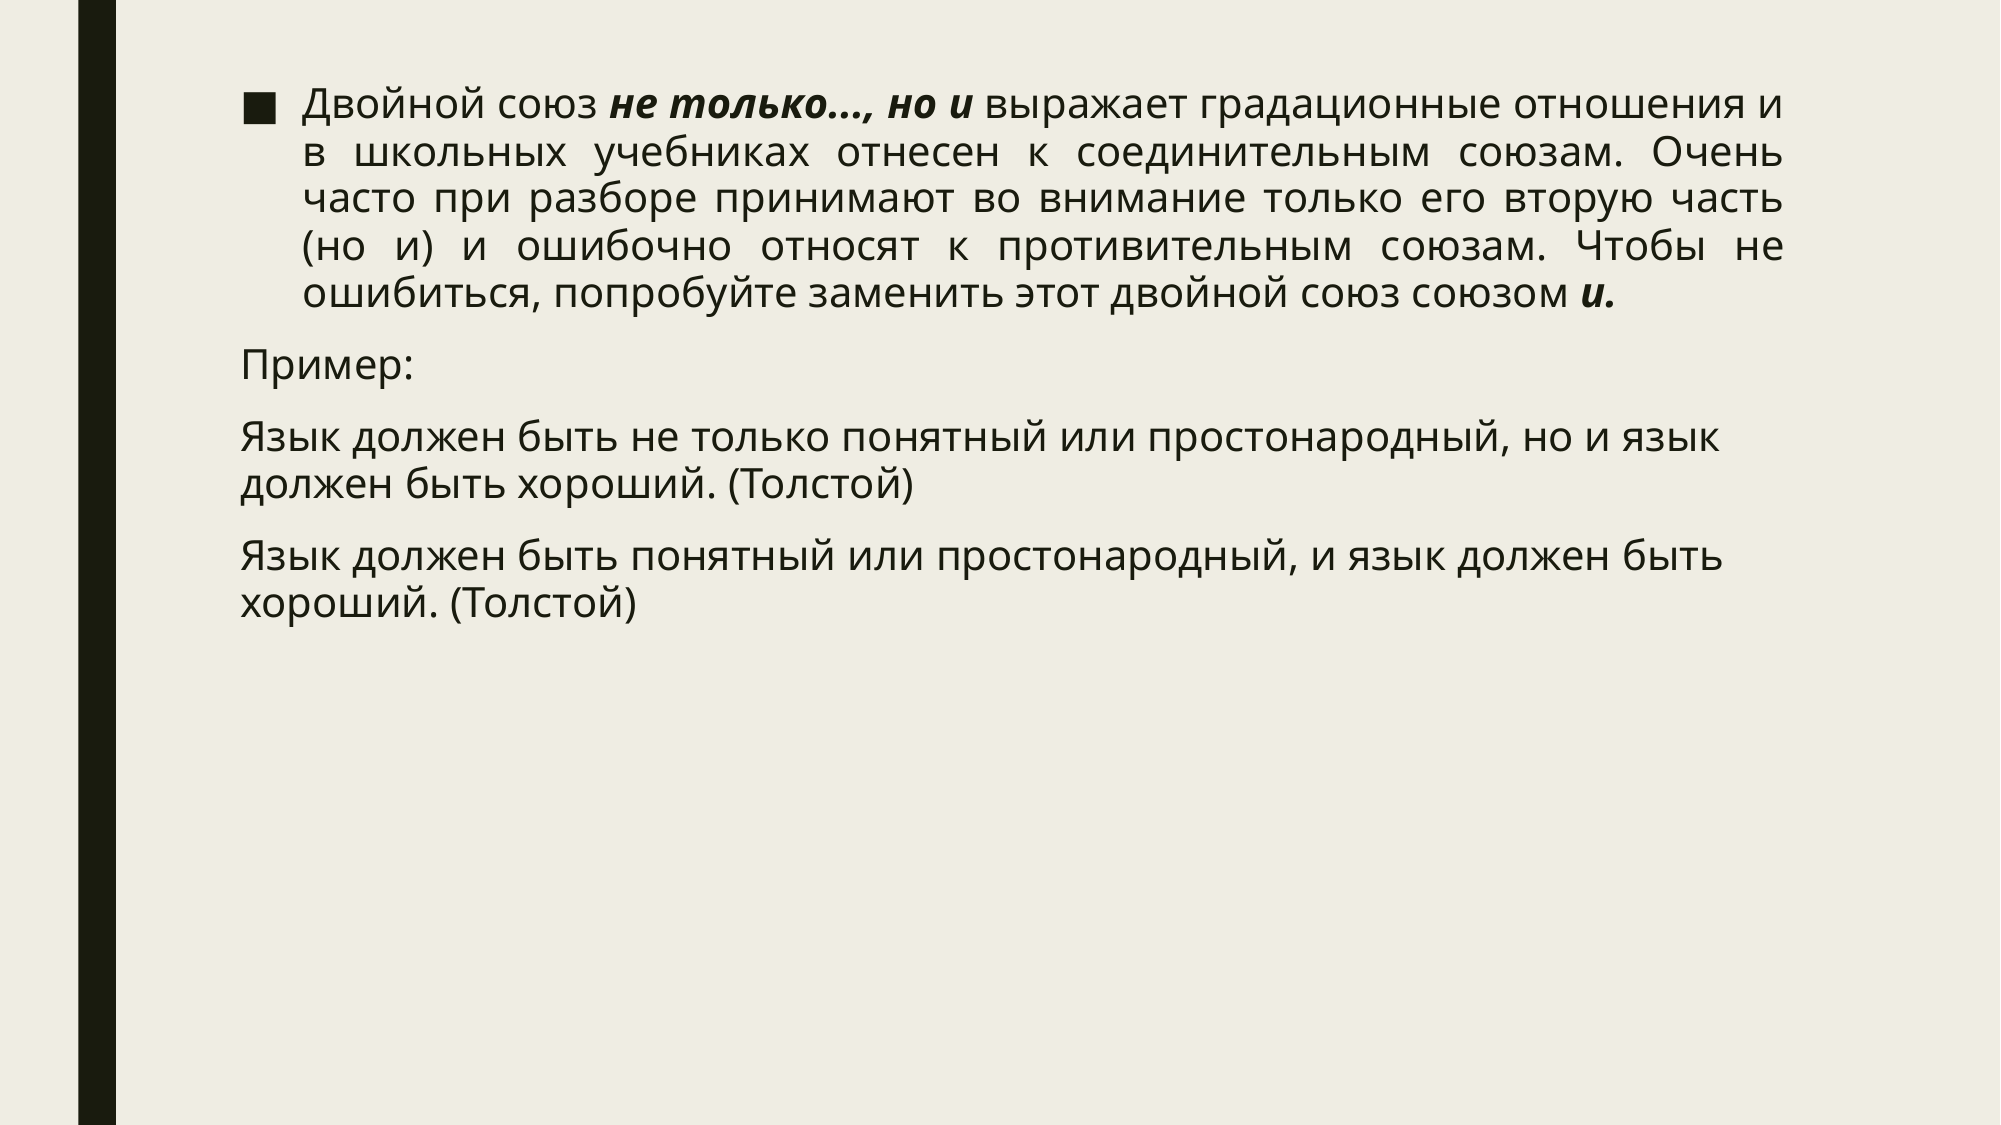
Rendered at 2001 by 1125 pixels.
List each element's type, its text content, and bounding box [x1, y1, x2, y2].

list Двойной союз не только..., но и выражает градационные отношения и в школьных учебниках отнесен к соединительным союзам. Очень часто при разборе принимают во внимание только его вторую часть (но и) и ошибочно относят к противительным союзам. Чтобы не ошибиться, попробуйте заменить этот двойной союз союзом и. Пример: Язык должен быть не только понятный или простонародный, но и язык должен быть хороший. (Толстой) Язык должен быть понятный или простонародный, и язык должен быть хороший. (Толстой) [225, 73, 1800, 963]
